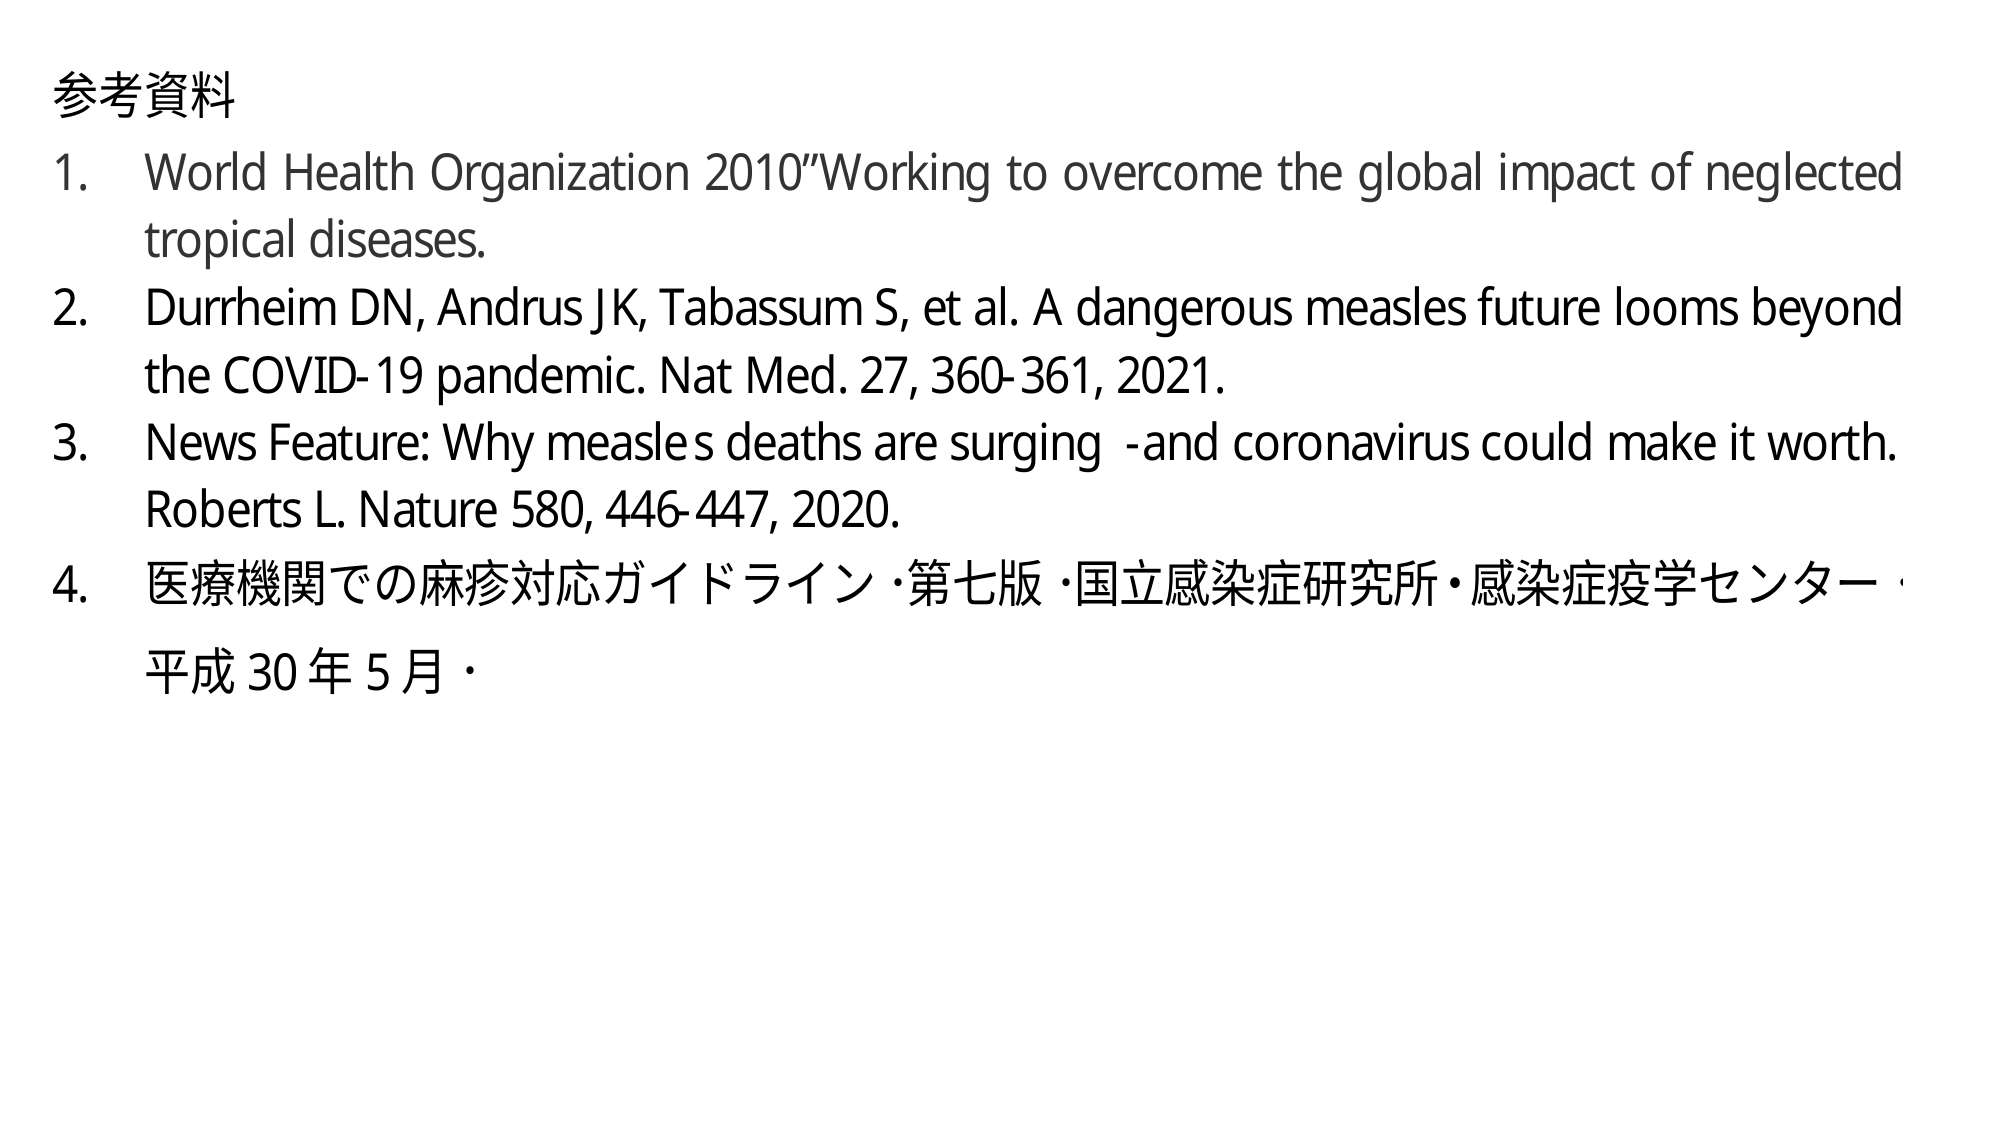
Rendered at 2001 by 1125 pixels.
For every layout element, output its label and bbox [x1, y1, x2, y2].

picture [52, 51, 1904, 715]
